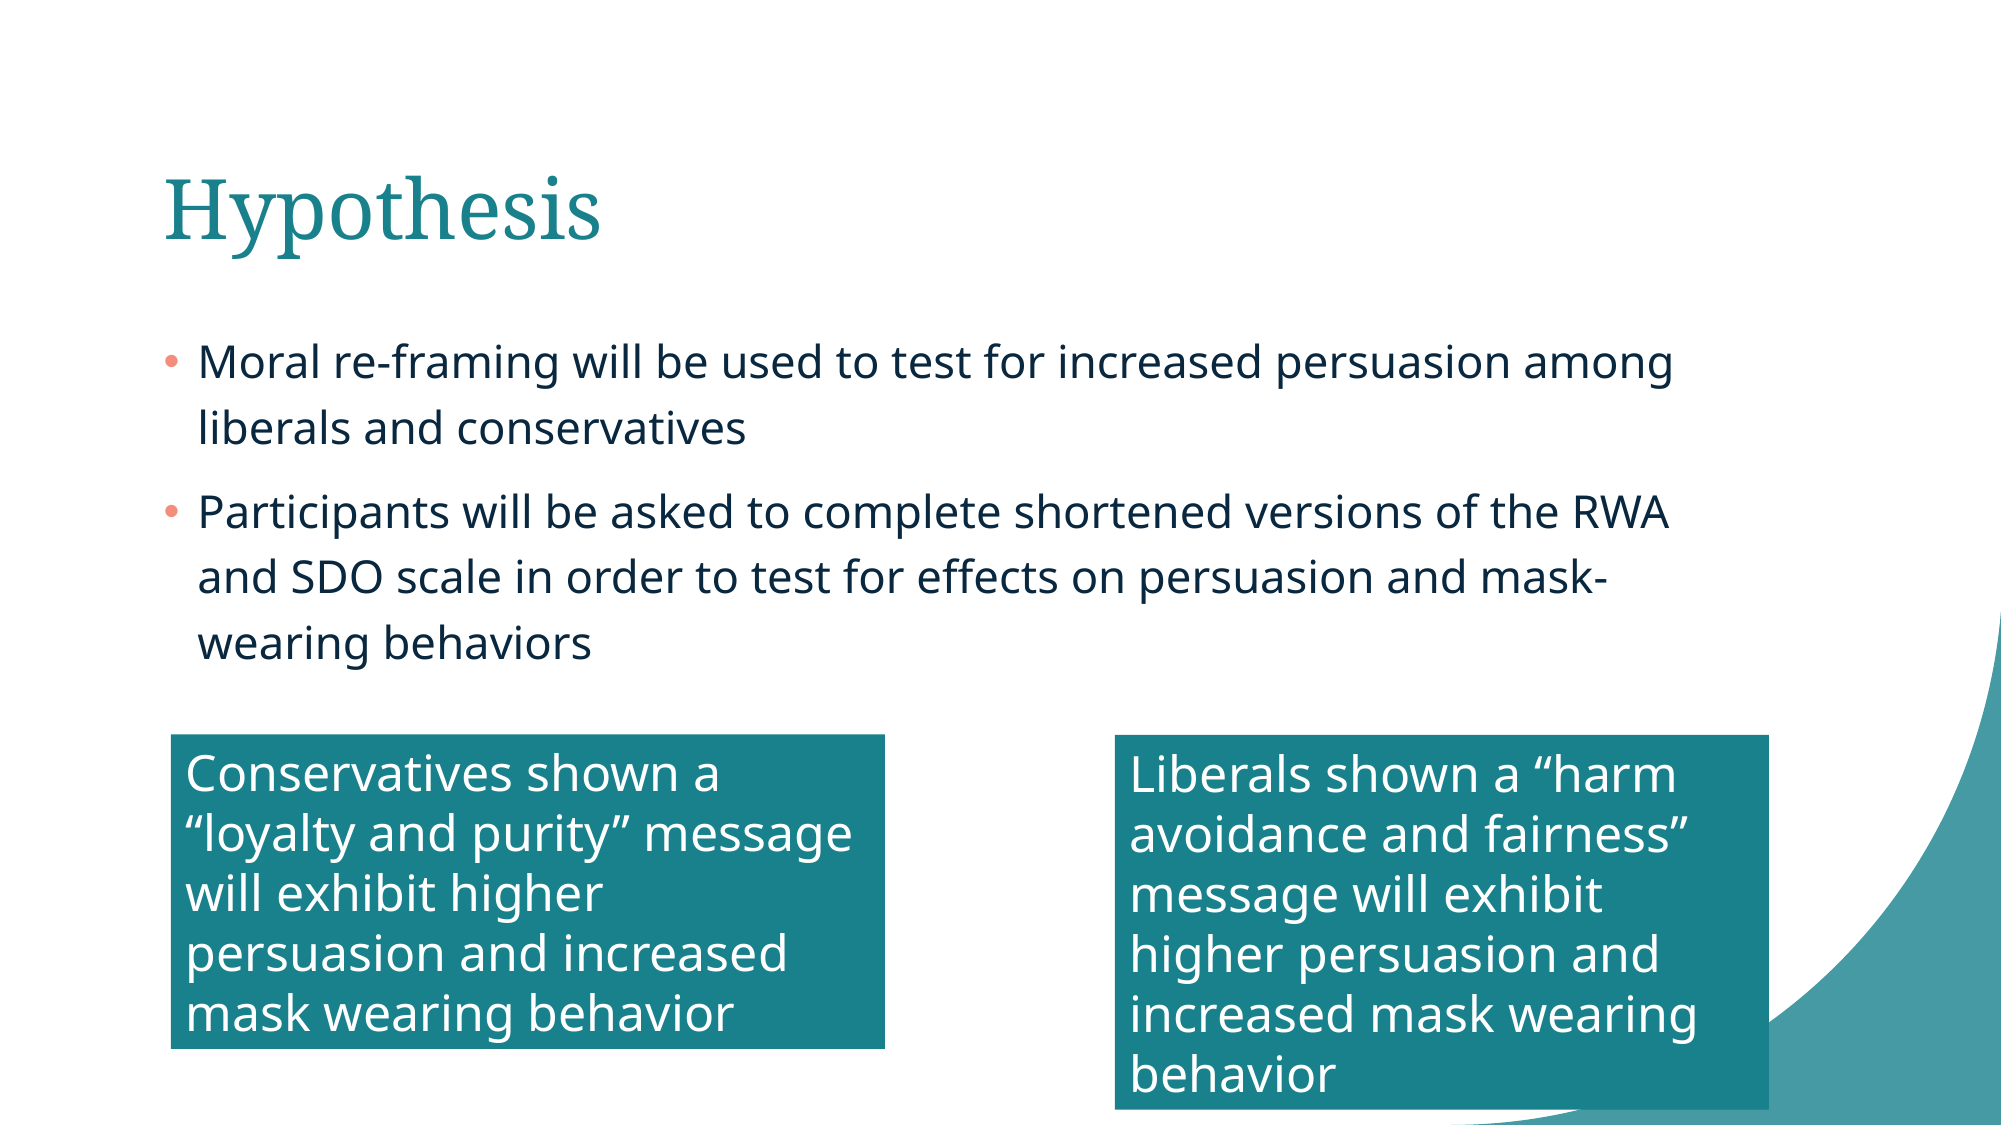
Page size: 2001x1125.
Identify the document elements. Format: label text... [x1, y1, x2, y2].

list Moral re-framing will be used to test for increased persuasion among liberals and conservatives Participants will be asked to complete shortened versions of the RWA and SDO scale in order to test for effects on persuasion and mask-wearing behaviors [148, 314, 1775, 678]
text_box Conservatives shown a “loyalty and purity” message will exhibit higher persuasion and increased mask wearing behavior [170, 734, 885, 1049]
title Hypothesis [148, 96, 1775, 314]
text_box Liberals shown a “harm avoidance and fairness” message will exhibit higher persuasion and increased mask wearing behavior [1114, 734, 1769, 1110]
